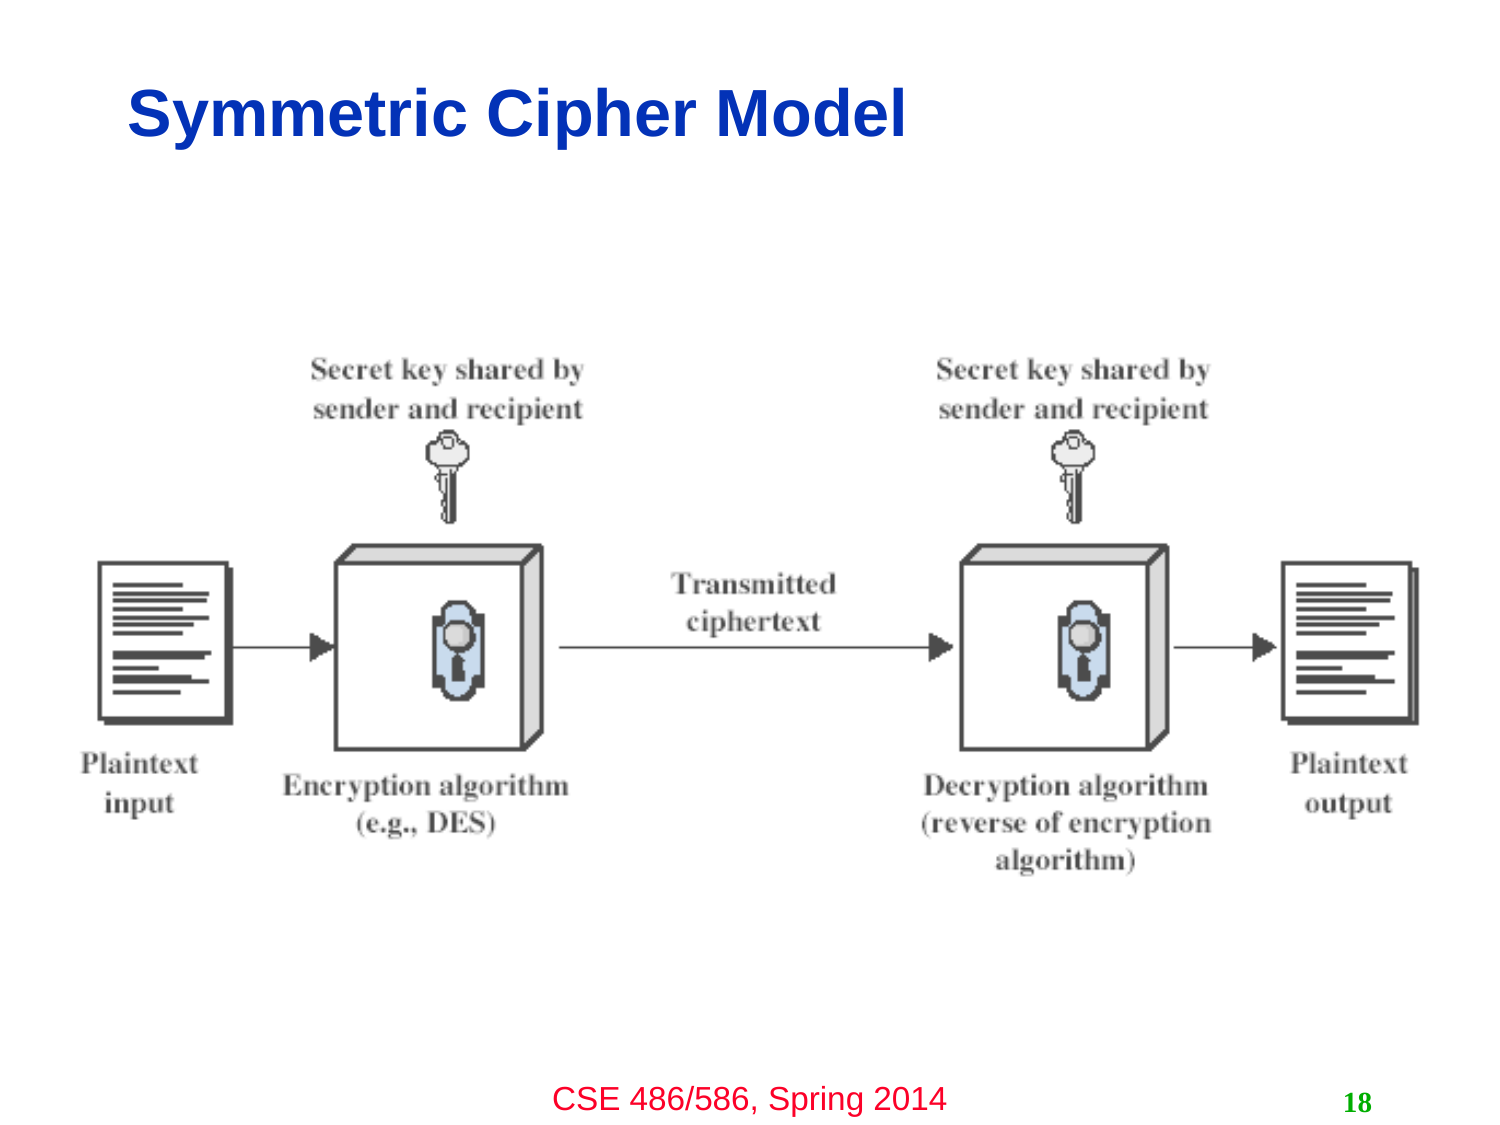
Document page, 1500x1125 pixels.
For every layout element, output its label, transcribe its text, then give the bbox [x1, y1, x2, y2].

title Symmetric Cipher Model [112, 53, 1310, 176]
slide_number 18 [1074, 1076, 1388, 1125]
picture [49, 312, 1451, 891]
